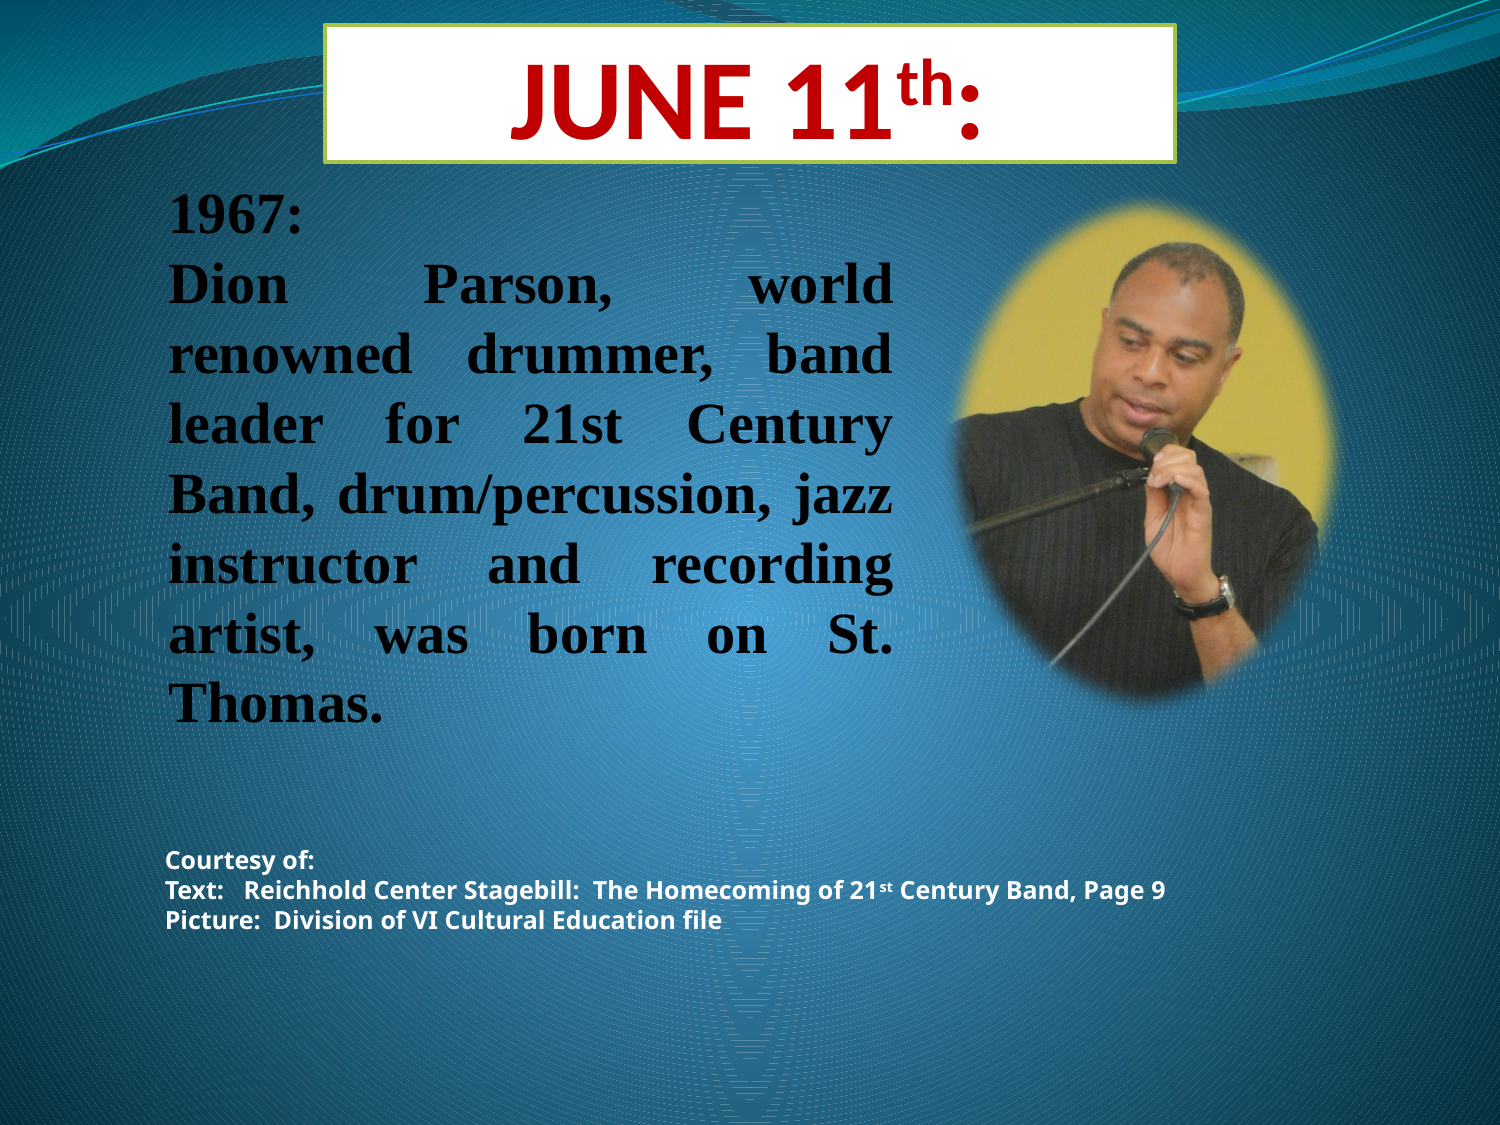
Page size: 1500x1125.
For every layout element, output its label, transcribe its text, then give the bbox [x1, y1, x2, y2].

picture [937, 187, 1351, 721]
text_box [25, 0, 456, 150]
title JUNE 11th: [323, 23, 1177, 164]
text_box Courtesy of: Text: Reichhold Center Stagebill: The Homecoming of 21st Century Band, Page 9 Picture: Division of VI Cultural Education file [150, 837, 1375, 943]
text_box 1967: Dion Parson, world renowned drummer, band leader for 21st Century Band, drum/percussion, jazz instructor and recording artist, was born on St. Thomas. [162, 168, 900, 738]
